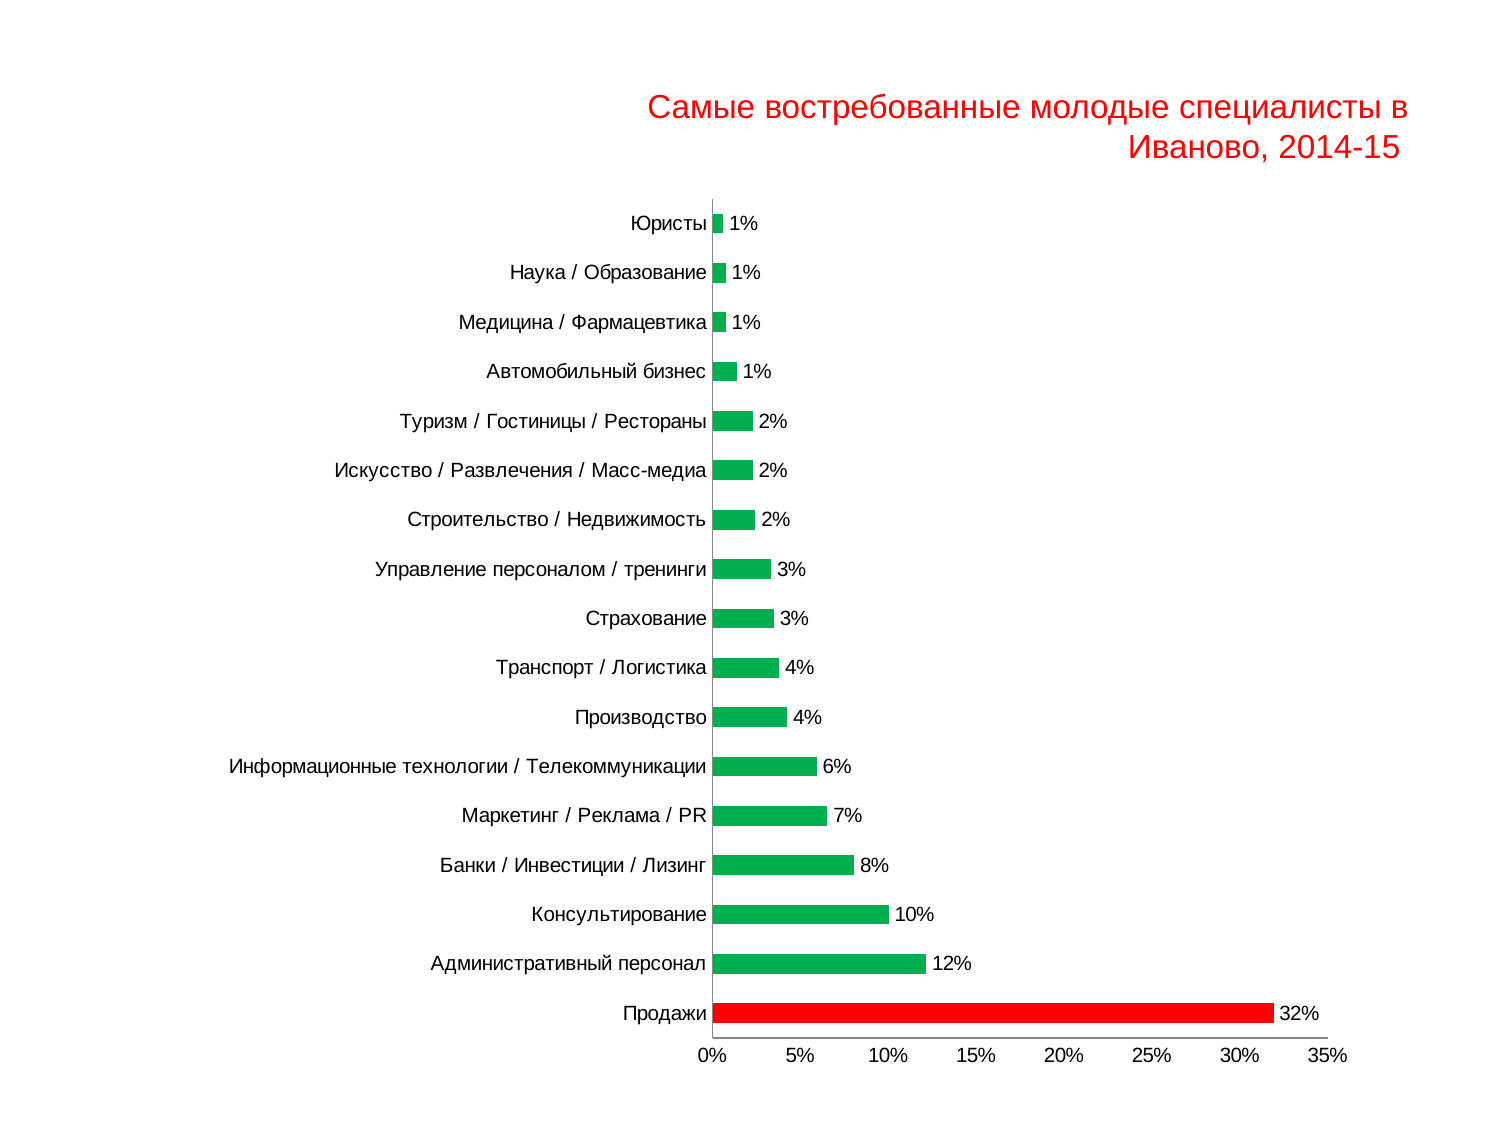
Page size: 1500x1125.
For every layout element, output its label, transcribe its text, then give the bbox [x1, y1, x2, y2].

text_box Самые востребованные молодые специалисты в Иваново, 2014-15 [500, 78, 1425, 173]
chart [216, 175, 1349, 1068]
